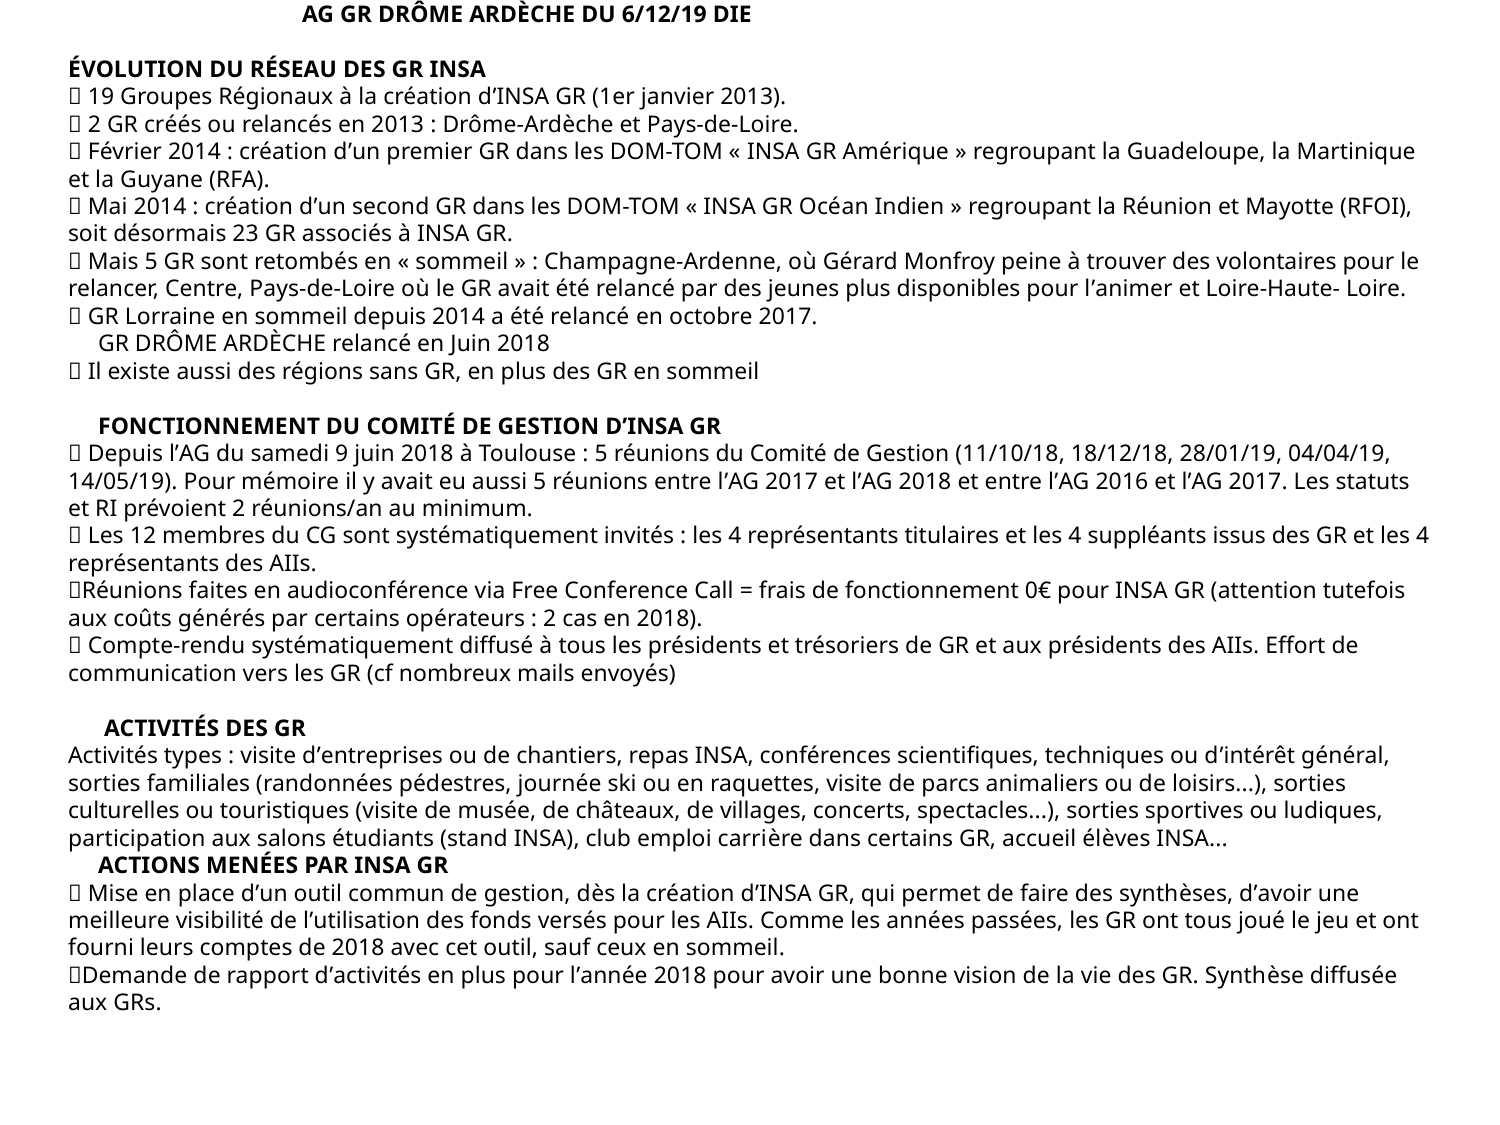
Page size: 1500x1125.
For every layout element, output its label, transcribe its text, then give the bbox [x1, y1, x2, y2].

text_box AG GR DRÔME ARDÈCHE DU 6/12/19 DIE ÉVOLUTION DU RÉSEAU DES GR INSA  19 Groupes Régionaux à la création d’INSA GR (1er janvier 2013).  2 GR créés ou relancés en 2013 : Drôme-Ardèche et Pays-de-Loire.  Février 2014 : création d’un premier GR dans les DOM-TOM « INSA GR Amérique » regroupant la Guadeloupe, la Martinique et la Guyane (RFA).  Mai 2014 : création d’un second GR dans les DOM-TOM « INSA GR Océan Indien » regroupant la Réunion et Mayotte (RFOI), soit désormais 23 GR associés à INSA GR.  Mais 5 GR sont retombés en « sommeil » : Champagne-Ardenne, où Gérard Monfroy peine à trouver des volontaires pour le relancer, Centre, Pays-de-Loire où le GR avait été relancé par des jeunes plus disponibles pour l’animer et Loire-Haute- Loire.  GR Lorraine en sommeil depuis 2014 a été relancé en octobre 2017. GR DRÔME ARDÈCHE relancé en Juin 2018  Il existe aussi des régions sans GR, en plus des GR en sommeil FONCTIONNEMENT DU COMITÉ DE GESTION D’INSA GR  Depuis l’AG du samedi 9 juin 2018 à Toulouse : 5 réunions du Comité de Gestion (11/10/18, 18/12/18, 28/01/19, 04/04/19, 14/05/19). Pour mémoire il y avait eu aussi 5 réunions entre l’AG 2017 et l’AG 2018 et entre l’AG 2016 et l’AG 2017. Les statuts et RI prévoient 2 réunions/an au minimum.  Les 12 membres du CG sont systématiquement invités : les 4 représentants titulaires et les 4 suppléants issus des GR et les 4 représentants des AIIs. Réunions faites en audioconférence via Free Conference Call = frais de fonctionnement 0€ pour INSA GR (attention tutefois aux coûts générés par certains opérateurs : 2 cas en 2018).  Compte-rendu systématiquement diffusé à tous les présidents et trésoriers de GR et aux présidents des AIIs. Effort de communication vers les GR (cf nombreux mails envoyés) ACTIVITÉS DES GR Activités types : visite d’entreprises ou de chantiers, repas INSA, conférences scientifiques, techniques ou d’intérêt général, sorties familiales (randonnées pédestres, journée ski ou en raquettes, visite de parcs animaliers ou de loisirs...), sorties culturelles ou touristiques (visite de musée, de châteaux, de villages, concerts, spectacles...), sorties sportives ou ludiques, participation aux salons étudiants (stand INSA), club emploi carrière dans certains GR, accueil élèves INSA... ACTIONS MENÉES PAR INSA GR  Mise en place d’un outil commun de gestion, dès la création d’INSA GR, qui permet de faire des synthèses, d’avoir une meilleure visibilité de l’utilisation des fonds versés pour les AIIs. Comme les années passées, les GR ont tous joué le jeu et ont fourni leurs comptes de 2018 avec cet outil, sauf ceux en sommeil. Demande de rapport d’activités en plus pour l’année 2018 pour avoir une bonne vision de la vie des GR. Synthèse diffusée aux GRs. [53, 0, 1447, 1023]
